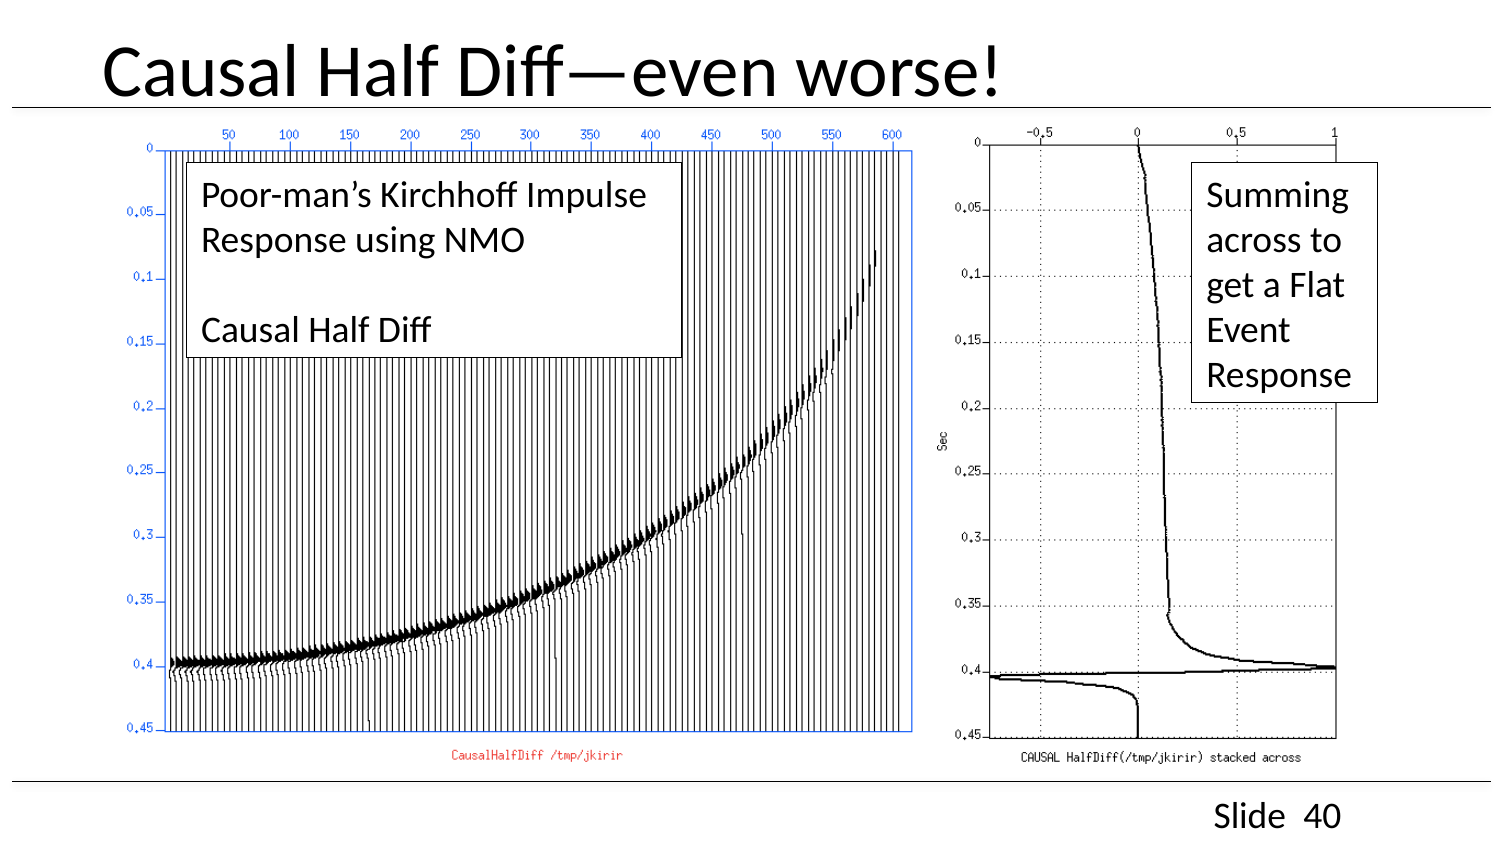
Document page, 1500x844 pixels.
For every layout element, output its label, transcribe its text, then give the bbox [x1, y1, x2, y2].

title Causal Half Diff—even worse! [86, 33, 1482, 99]
picture [124, 124, 919, 763]
text_box Summing across to get a Flat Event Response [1346, 162, 1378, 403]
picture [937, 124, 1342, 764]
